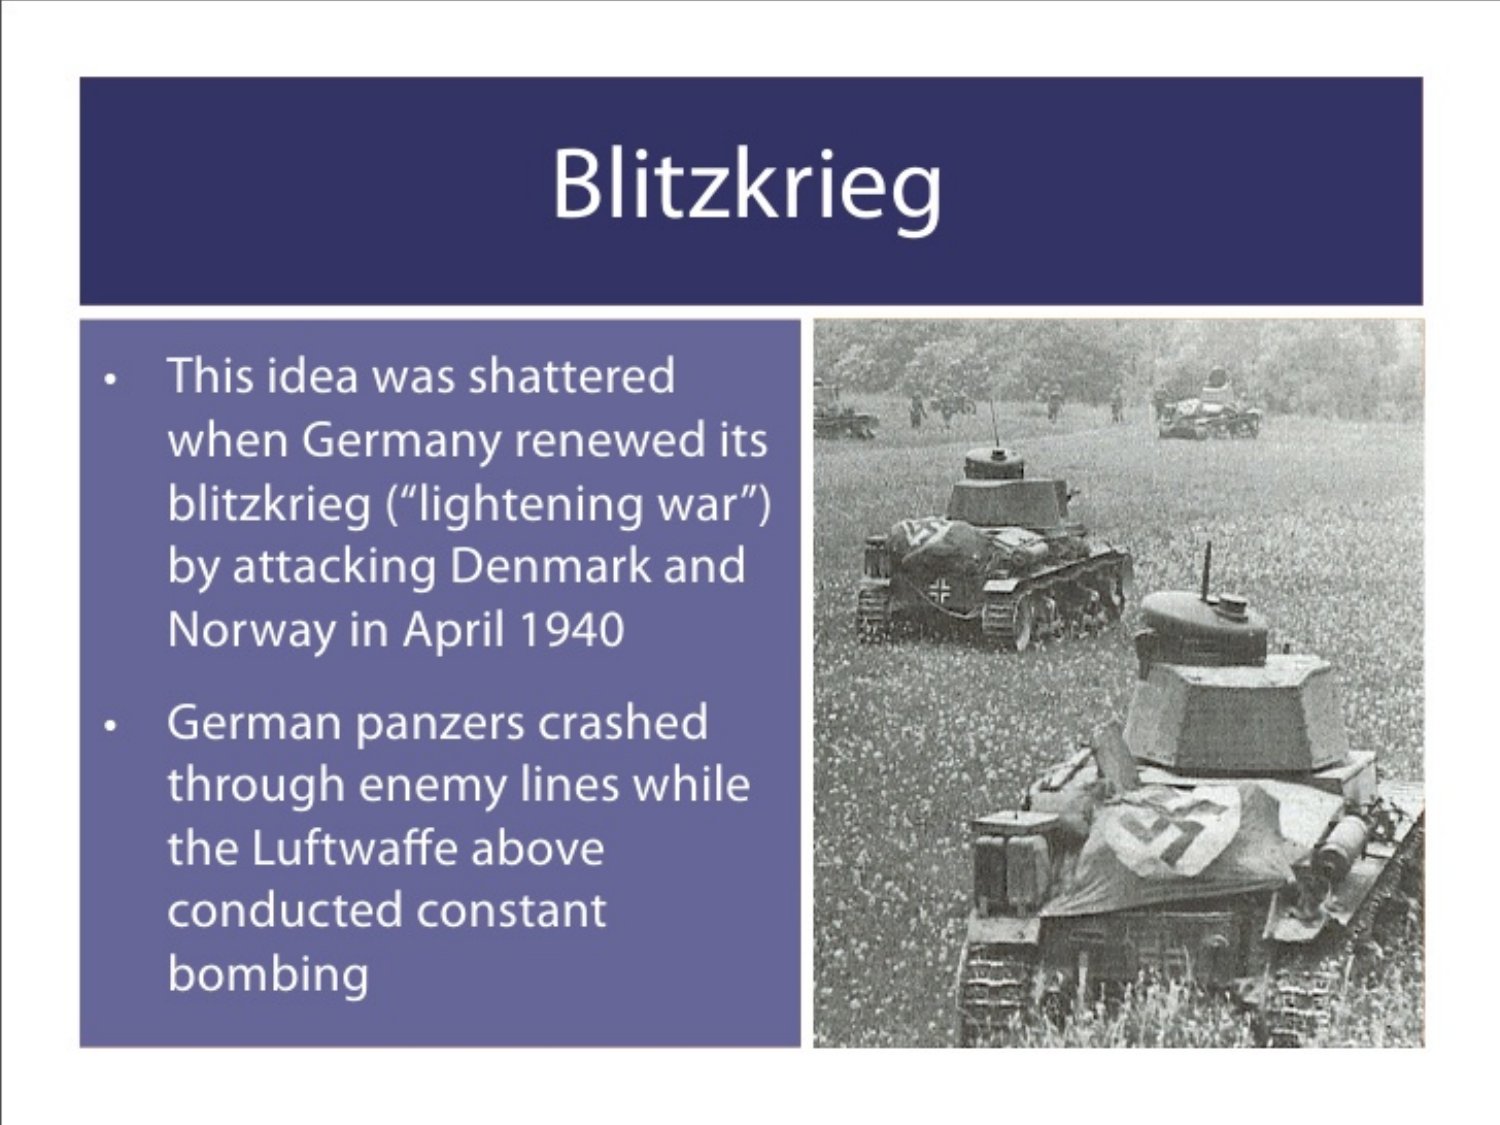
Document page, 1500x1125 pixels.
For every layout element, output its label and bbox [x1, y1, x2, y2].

list [0, 0, 1500, 1125]
